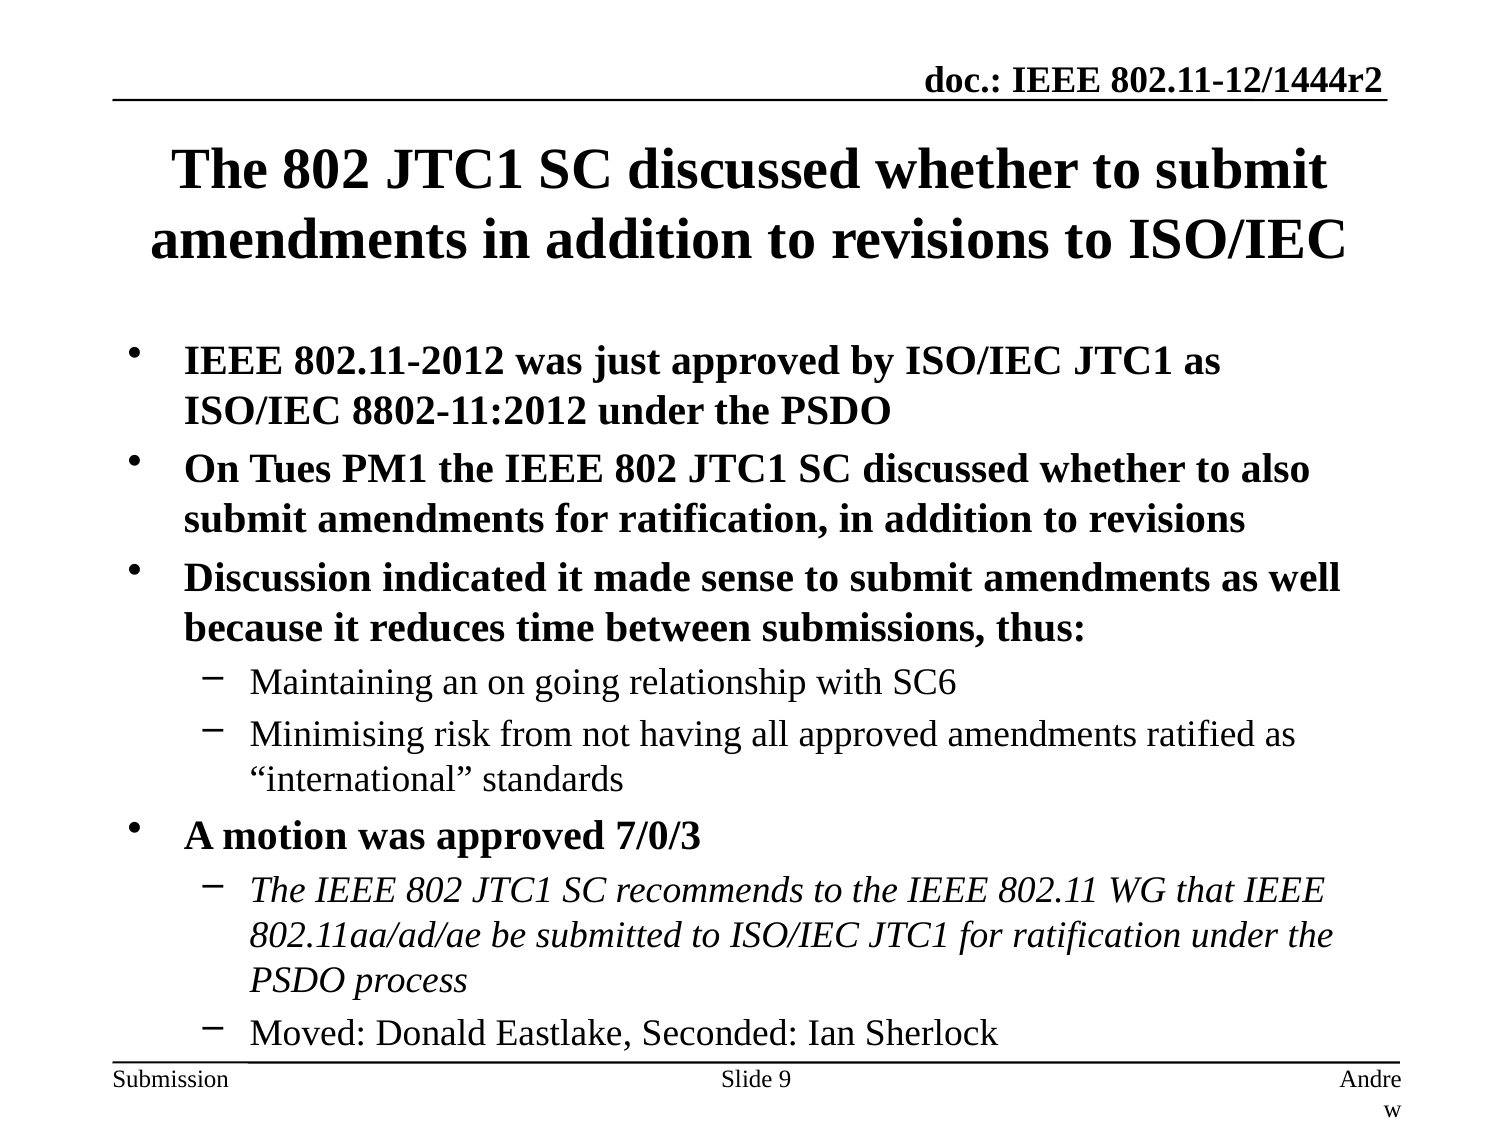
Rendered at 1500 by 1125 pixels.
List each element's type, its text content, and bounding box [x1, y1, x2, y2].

footer Andrew Myles, Cisco [1324, 1061, 1402, 1093]
list IEEE 802.11-2012 was just approved by ISO/IEC JTC1 as ISO/IEC 8802-11:2012 under the PSDO On Tues PM1 the IEEE 802 JTC1 SC discussed whether to also submit amendments for ratification, in addition to revisions Discussion indicated it made sense to submit amendments as well because it reduces time between submissions, thus: Maintaining an on going relationship with SC6 Minimising risk from not having all approved amendments ratified as “international” standards A motion was approved 7/0/3 The IEEE 802 JTC1 SC recommends to the IEEE 802.11 WG that IEEE 802.11aa/ad/ae be submitted to ISO/IEC JTC1 for ratification under the PSDO process Moved: Donald Eastlake, Seconded: Ian Sherlock [112, 324, 1388, 1000]
title The 802 JTC1 SC discussed whether to submit amendments in addition to revisions to ISO/IEC [112, 112, 1388, 288]
slide_number Slide 9 [712, 1061, 800, 1093]
